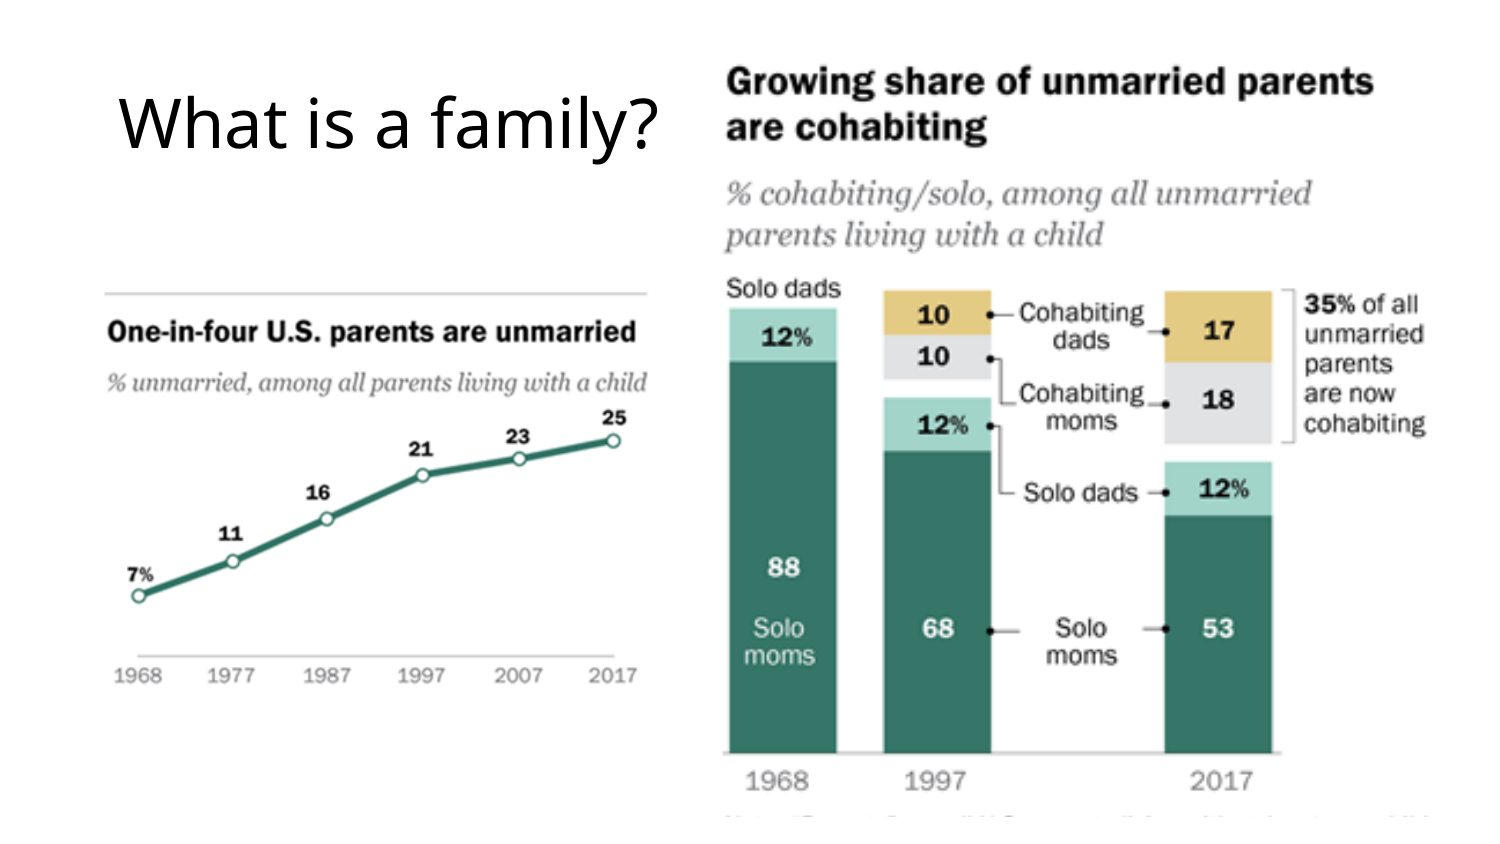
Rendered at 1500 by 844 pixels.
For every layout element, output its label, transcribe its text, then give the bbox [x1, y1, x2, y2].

picture [103, 291, 649, 691]
picture [721, 42, 1434, 817]
title What is a family? [103, 44, 721, 208]
